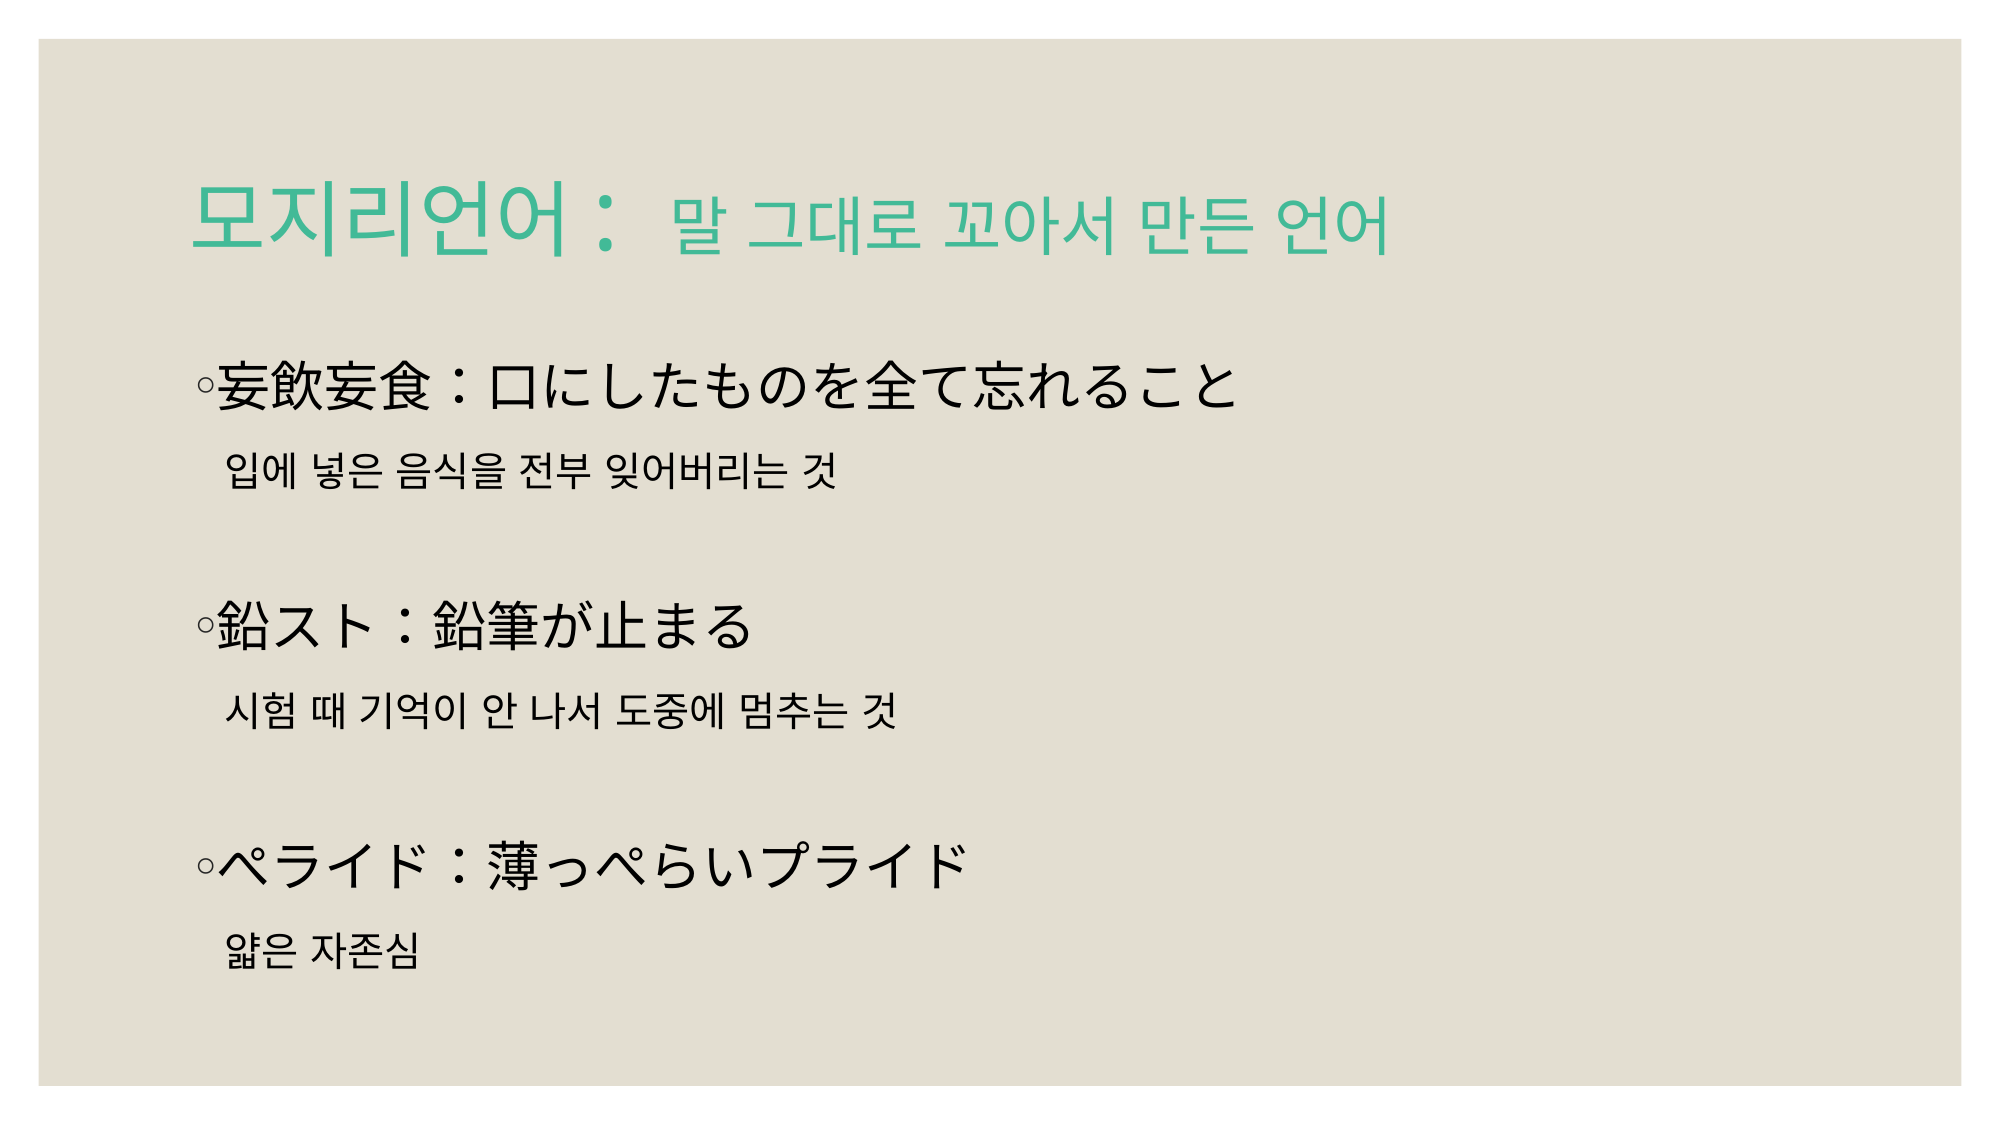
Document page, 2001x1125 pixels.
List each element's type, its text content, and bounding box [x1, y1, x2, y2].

title 모지리언어: 말 그대로 꼬아서 만든 언어 [174, 105, 1825, 331]
list 妄飲妄食：口にしたものを全て忘れること 입에 넣은 음식을 전부 잊어버리는 것 鉛スト：鉛筆が止まる 시험 때 기억이 안 나서 도중에 멈추는 것 ぺライド：薄っぺらいプライド 얇은 자존심 [174, 345, 1825, 990]
